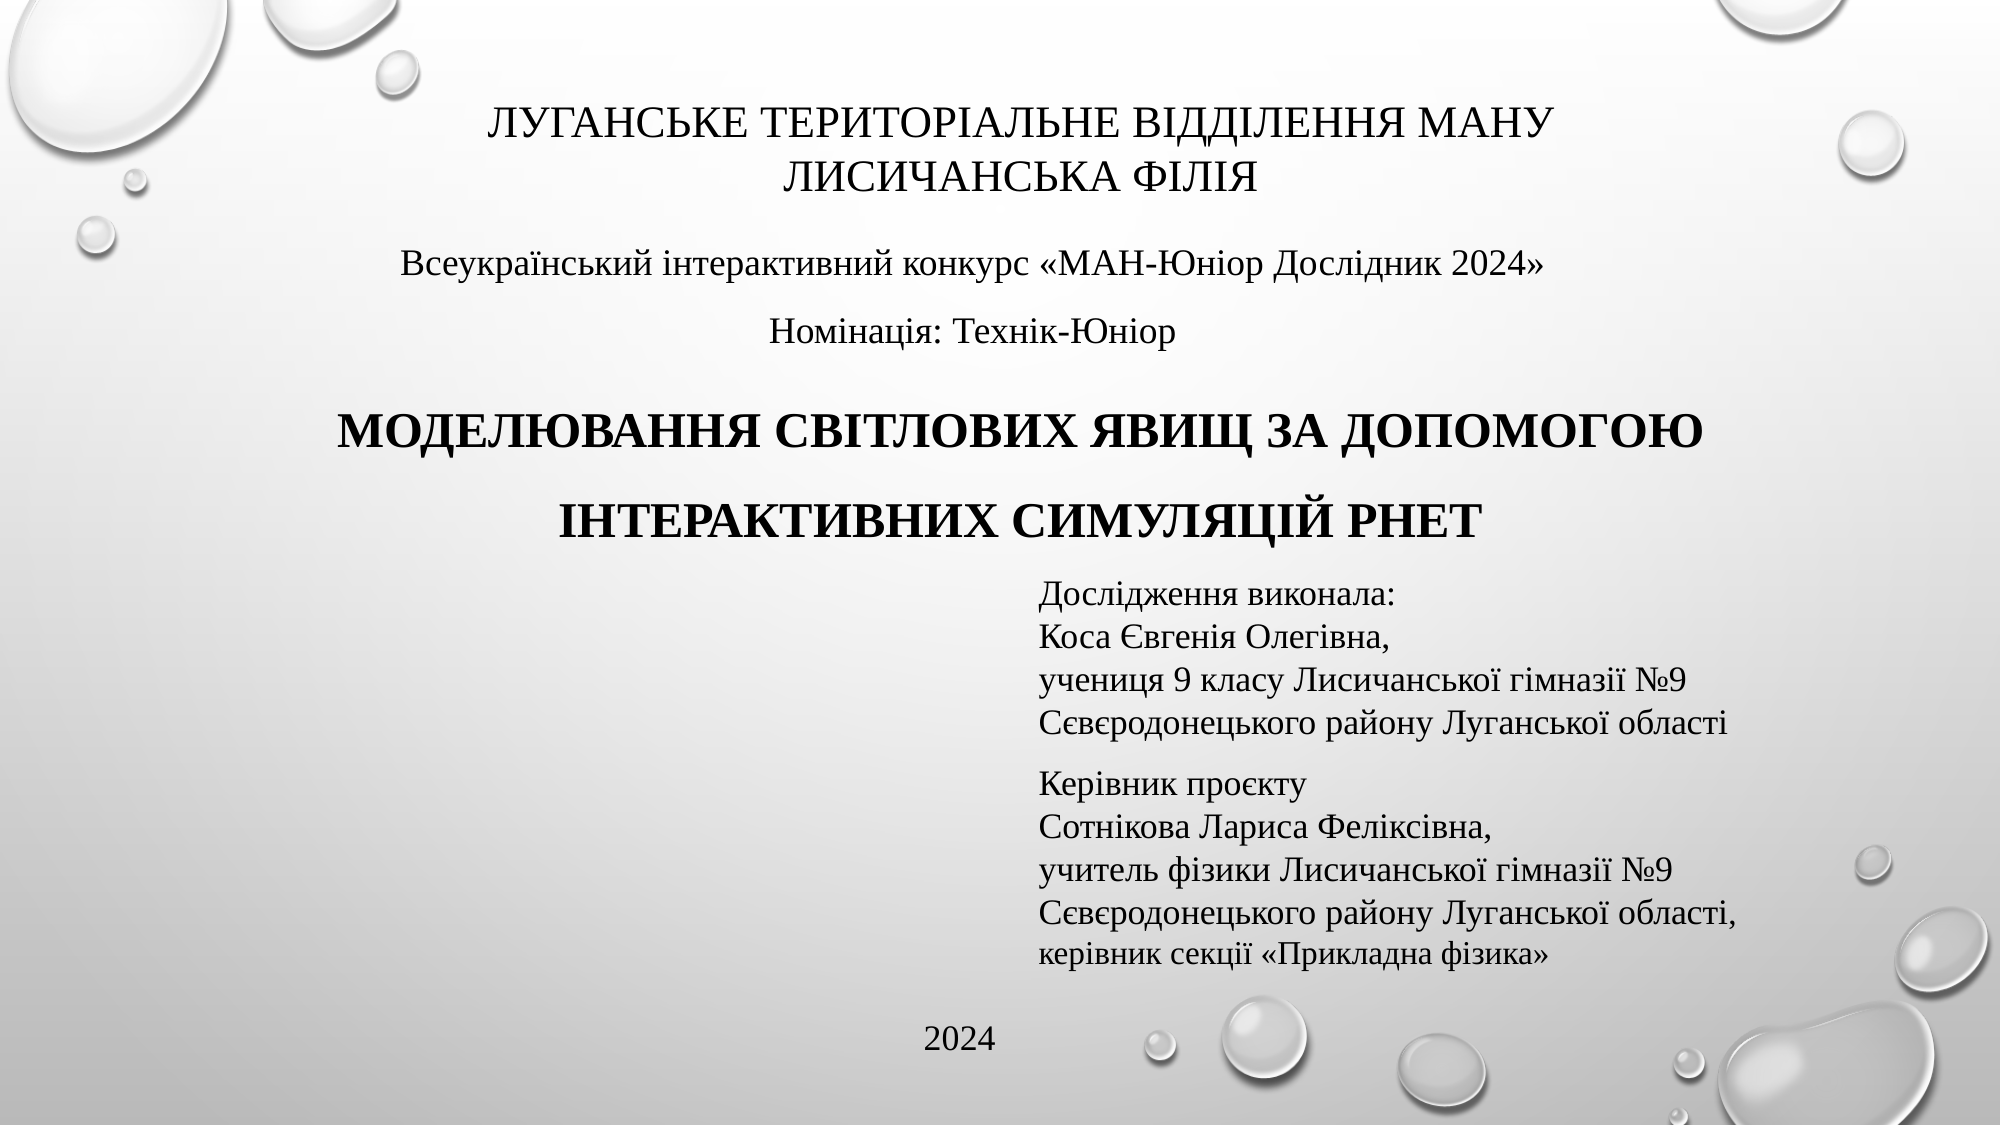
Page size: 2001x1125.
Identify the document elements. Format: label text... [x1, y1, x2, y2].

text_box МОДЕЛЮВАННЯ СВІТЛОВИХ ЯВИЩ ЗА ДОПОМОГОЮ ІНТЕРАКТИВНИХ СИМУЛЯЦІЙ PHET [116, 360, 1926, 555]
text_box Всеукраїнський інтерактивний конкурс «МАН-Юніор Дослідник 2024» Номінація: Технік-Юніор [212, 208, 1734, 359]
text_box Керівник проєкту Сотнікова Лариса Феліксівна, учитель фізики Лисичанської гімназії №9 Сєвєродонецького району Луганської області, керівник секції «Прикладна фізика» [1026, 586, 1769, 729]
title Луганське територіальне відділення МАНУ Лисичанська філія [308, 49, 1734, 208]
picture [0, 0, 2000, 1125]
text_box Керівник проєкту Сотнікова Лариса Феліксівна, учитель фізики Лисичанської гімназії №9 Сєвєродонецького району Луганської області, керівник секції «Прикладна фізика» [1026, 857, 1769, 1000]
text_box Дослідження виконала: Коса Євгенія Олегівна, учениця 9 класу Лисичанської гімназії №9 Сєвєродонецького району Луганської області [1026, 729, 1869, 857]
text_box 2024 [4, 1000, 1942, 1087]
